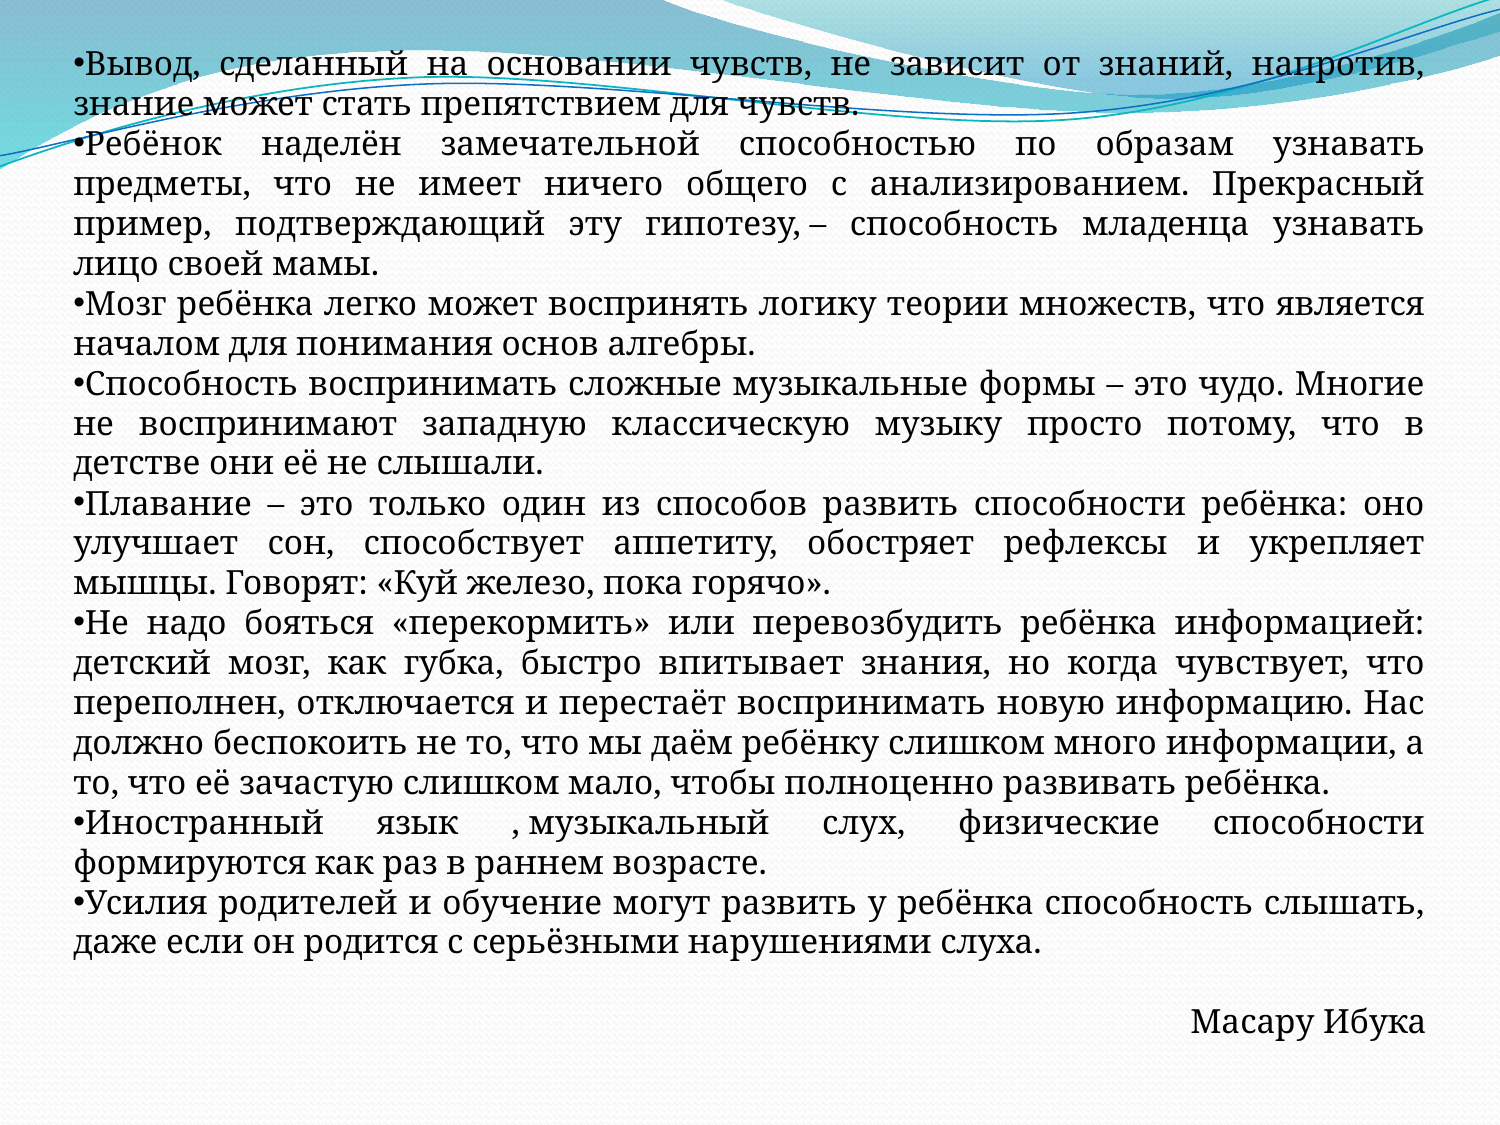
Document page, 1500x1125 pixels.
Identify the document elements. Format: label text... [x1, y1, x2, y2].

text_box Вывод, сделанный на основании чувств, не зависит от знаний, напротив, знание может стать препятствием для чувств. Ребёнок наделён замечательной способностью по образам узнавать предметы, что не имеет ничего общего с анализированием. Прекрасный пример, подтверждающий эту гипотезу, – способность младенца узнавать лицо своей мамы. Мозг ребёнка легко может воспринять логику теории множеств, что является началом для понимания основ алгебры. Способность воспринимать сложные музыкальные формы – это чудо. Многие не воспринимают западную классическую музыку просто потому, что в детстве они её не слышали. Плавание – это только один из способов развить способности ребёнка: оно улучшает сон, способствует аппетиту, обостряет рефлексы и укрепляет мышцы. Говорят: «Куй железо, пока горячо». Не надо бояться «перекормить» или перевозбудить ребёнка информацией: детский мозг, как губка, быстро впитывает знания, но когда чувствует, что переполнен, отключается и перестаёт воспринимать новую информацию. Нас должно беспокоить не то, что мы даём ребёнку слишком много информации, а то, что её зачастую слишком мало, чтобы полноценно развивать ребёнка. Иностранный язык , музыкальный слух, физические способности формируются как раз в раннем возрасте. Усилия родителей и обучение могут развить у ребёнка способность слышать, даже если он родится с серьёзными нарушениями слуха. Масару Ибука [58, 35, 1442, 1125]
